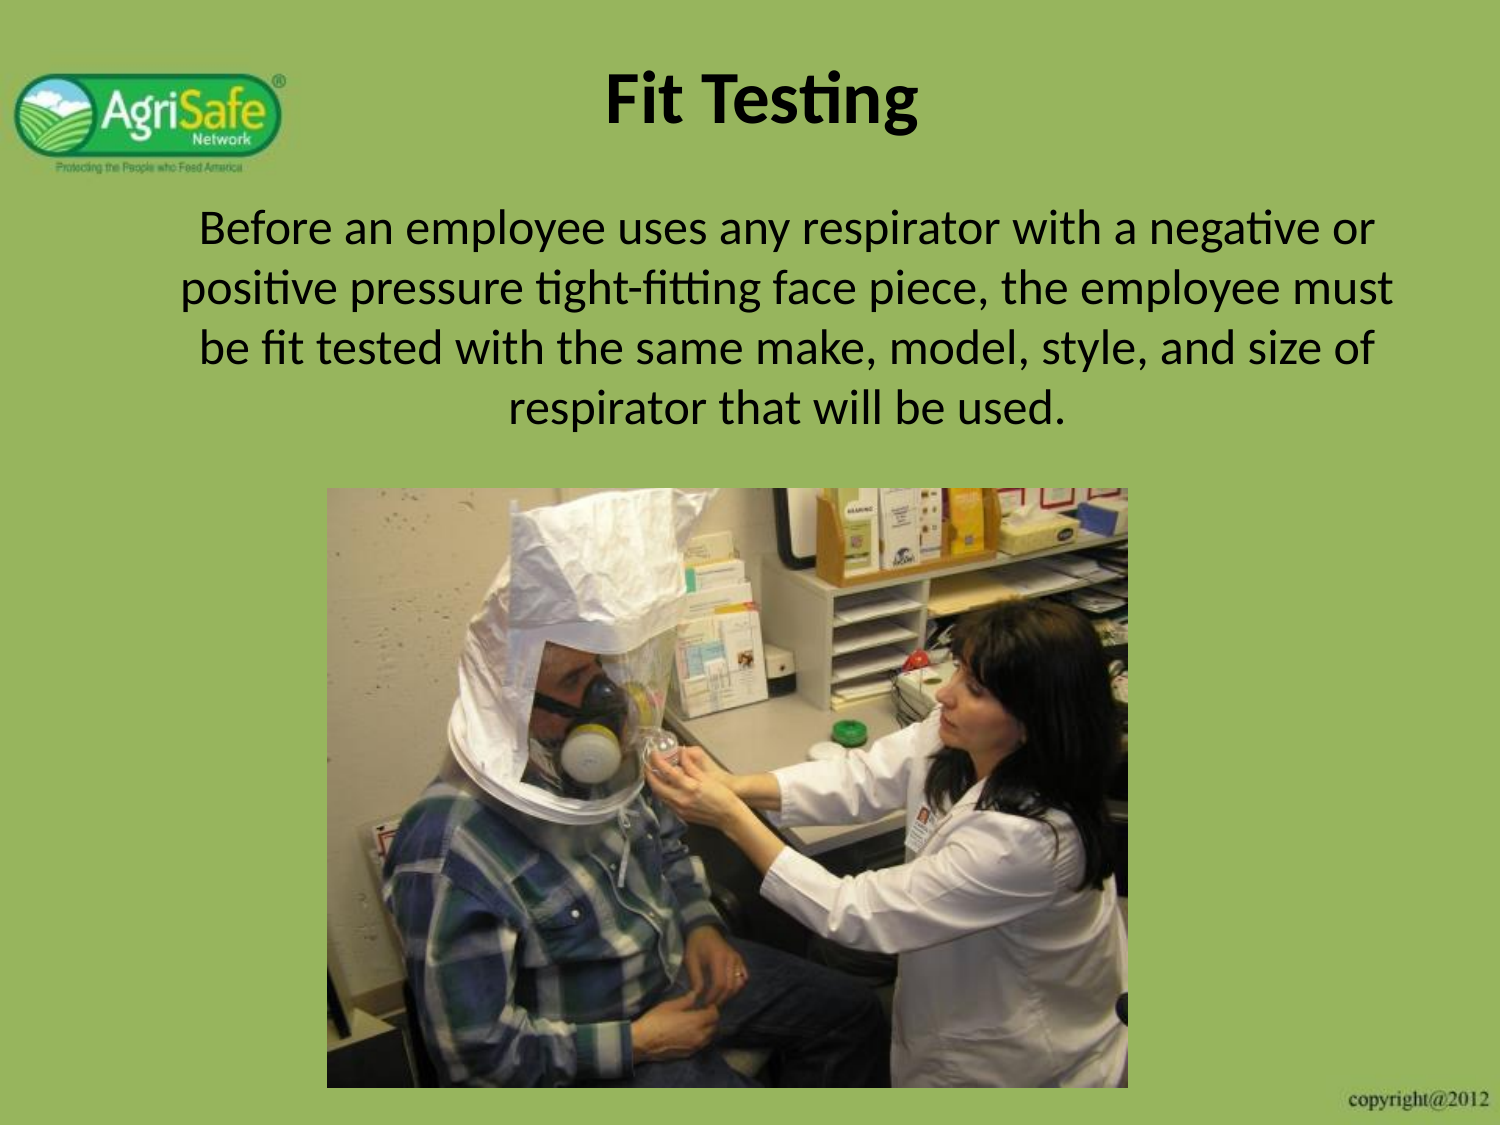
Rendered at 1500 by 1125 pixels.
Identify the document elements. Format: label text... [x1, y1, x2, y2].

picture [0, 0, 1500, 1125]
title Fit Testing [87, 0, 1438, 188]
text_box Before an employee uses any respirator with a negative or positive pressure tight-fitting face piece, the employee must be fit tested with the same make, model, style, and size of respirator that will be used. [149, 187, 1425, 443]
